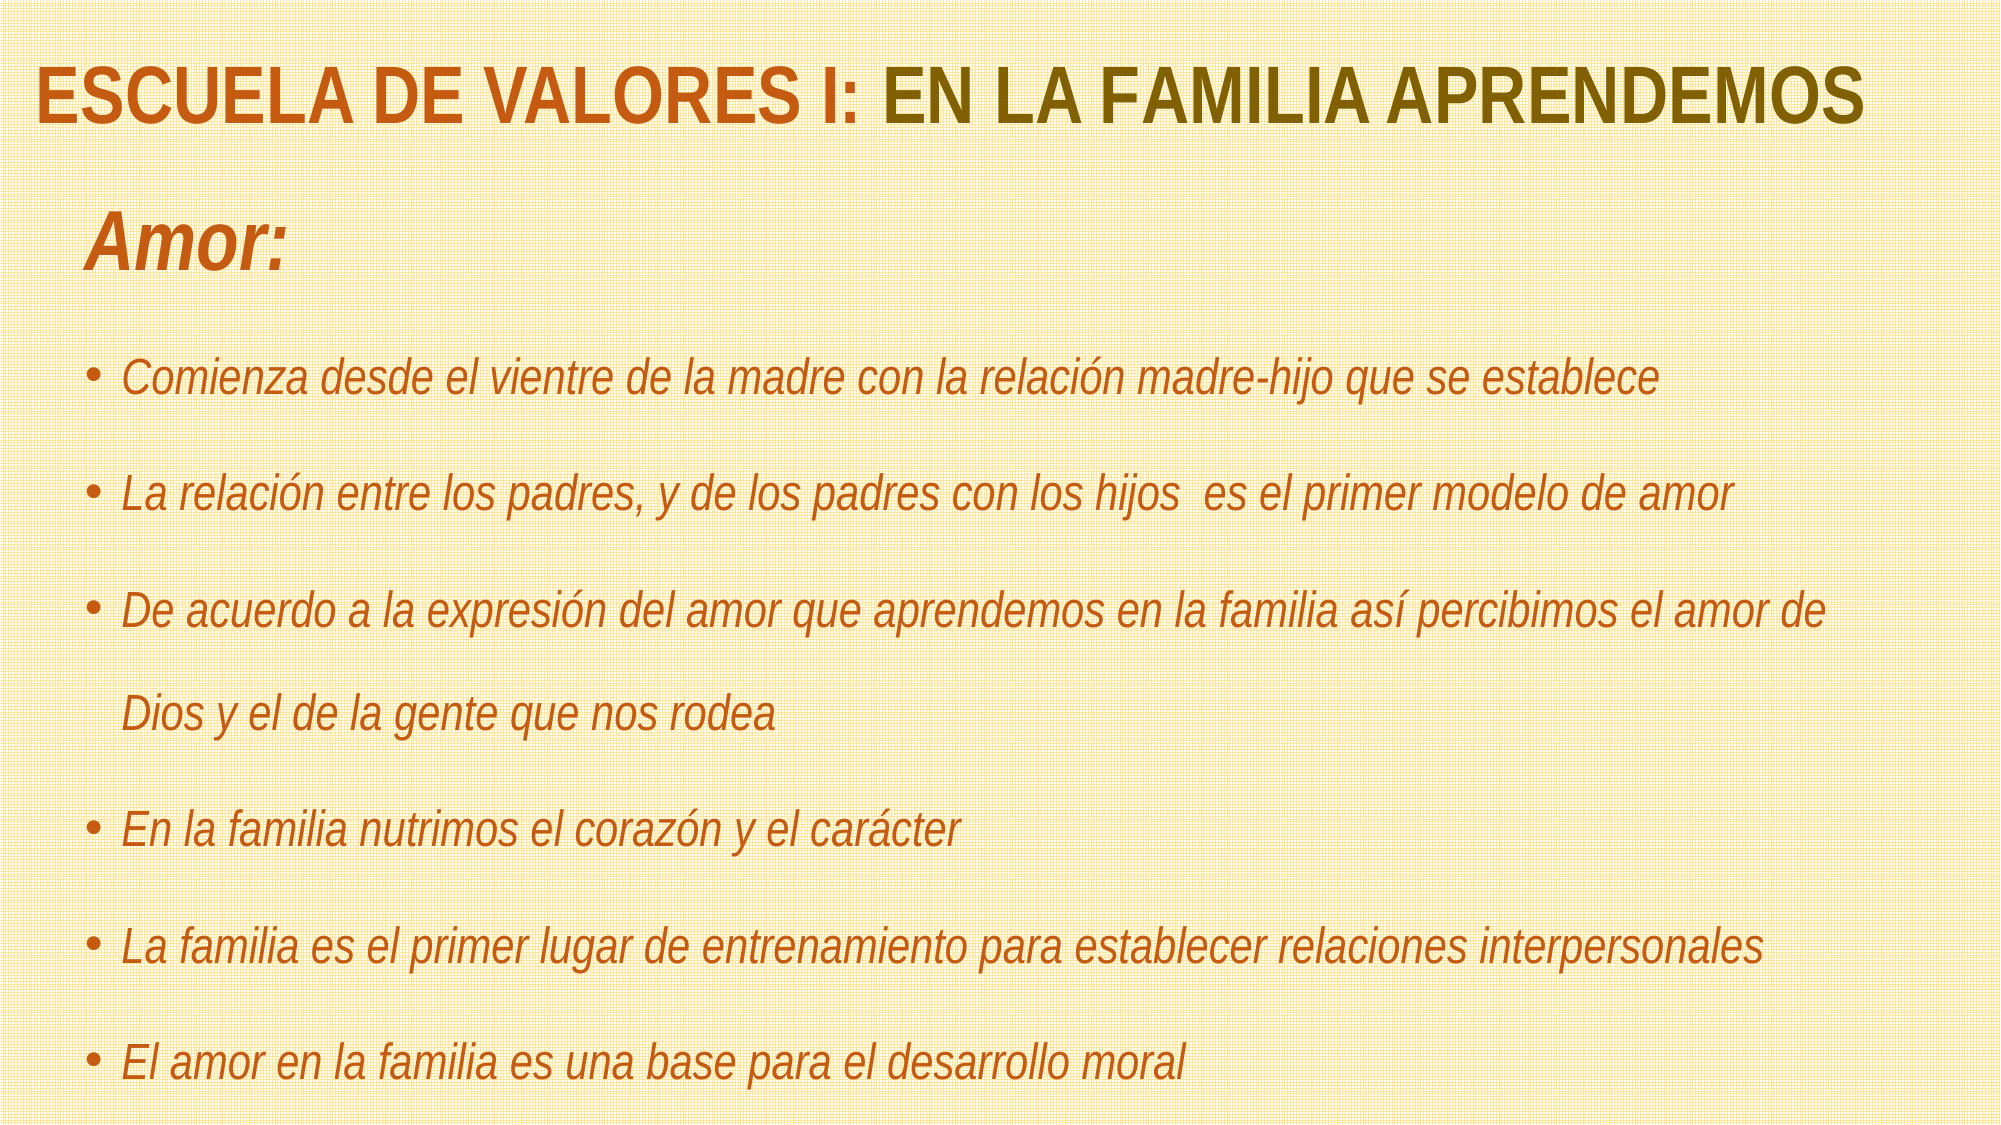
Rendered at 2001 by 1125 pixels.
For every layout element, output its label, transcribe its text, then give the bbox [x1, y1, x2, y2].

list Amor: Comienza desde el vientre de la madre con la relación madre-hijo que se establece La relación entre los padres, y de los padres con los hijos es el primer modelo de amor De acuerdo a la expresión del amor que aprendemos en la familia así percibimos el amor de Dios y el de la gente que nos rodea En la familia nutrimos el corazón y el carácter La familia es el primer lugar de entrenamiento para establecer relaciones interpersonales El amor en la familia es una base para el desarrollo moral [69, 189, 1879, 1104]
title ESCUELA DE VALORES I: EN LA FAMILIA APRENDEMOS [20, 10, 1977, 185]
